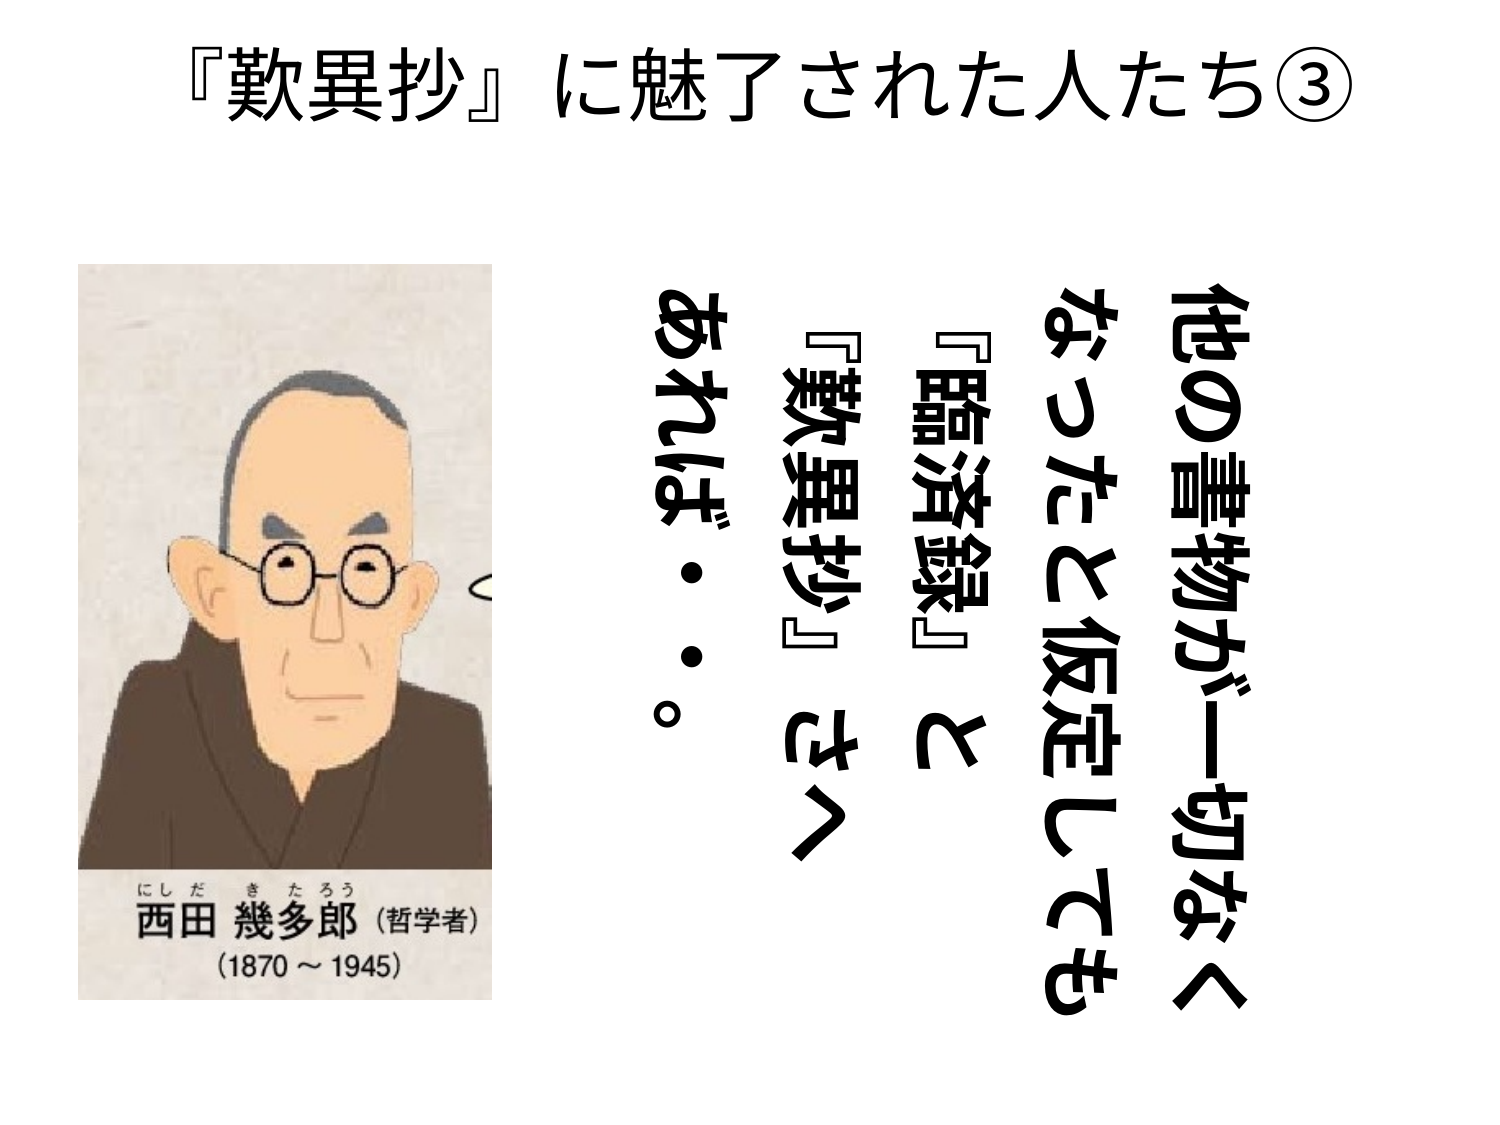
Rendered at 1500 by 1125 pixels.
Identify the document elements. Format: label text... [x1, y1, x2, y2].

text_box 他の書物が一切なくなったと仮定しても 『臨済録』と 『歎異抄』さへ あれば・・。 [496, 262, 1379, 1125]
text_box 『歎異抄』に魅了された人たち③ [74, 0, 1425, 178]
picture [77, 264, 492, 1000]
